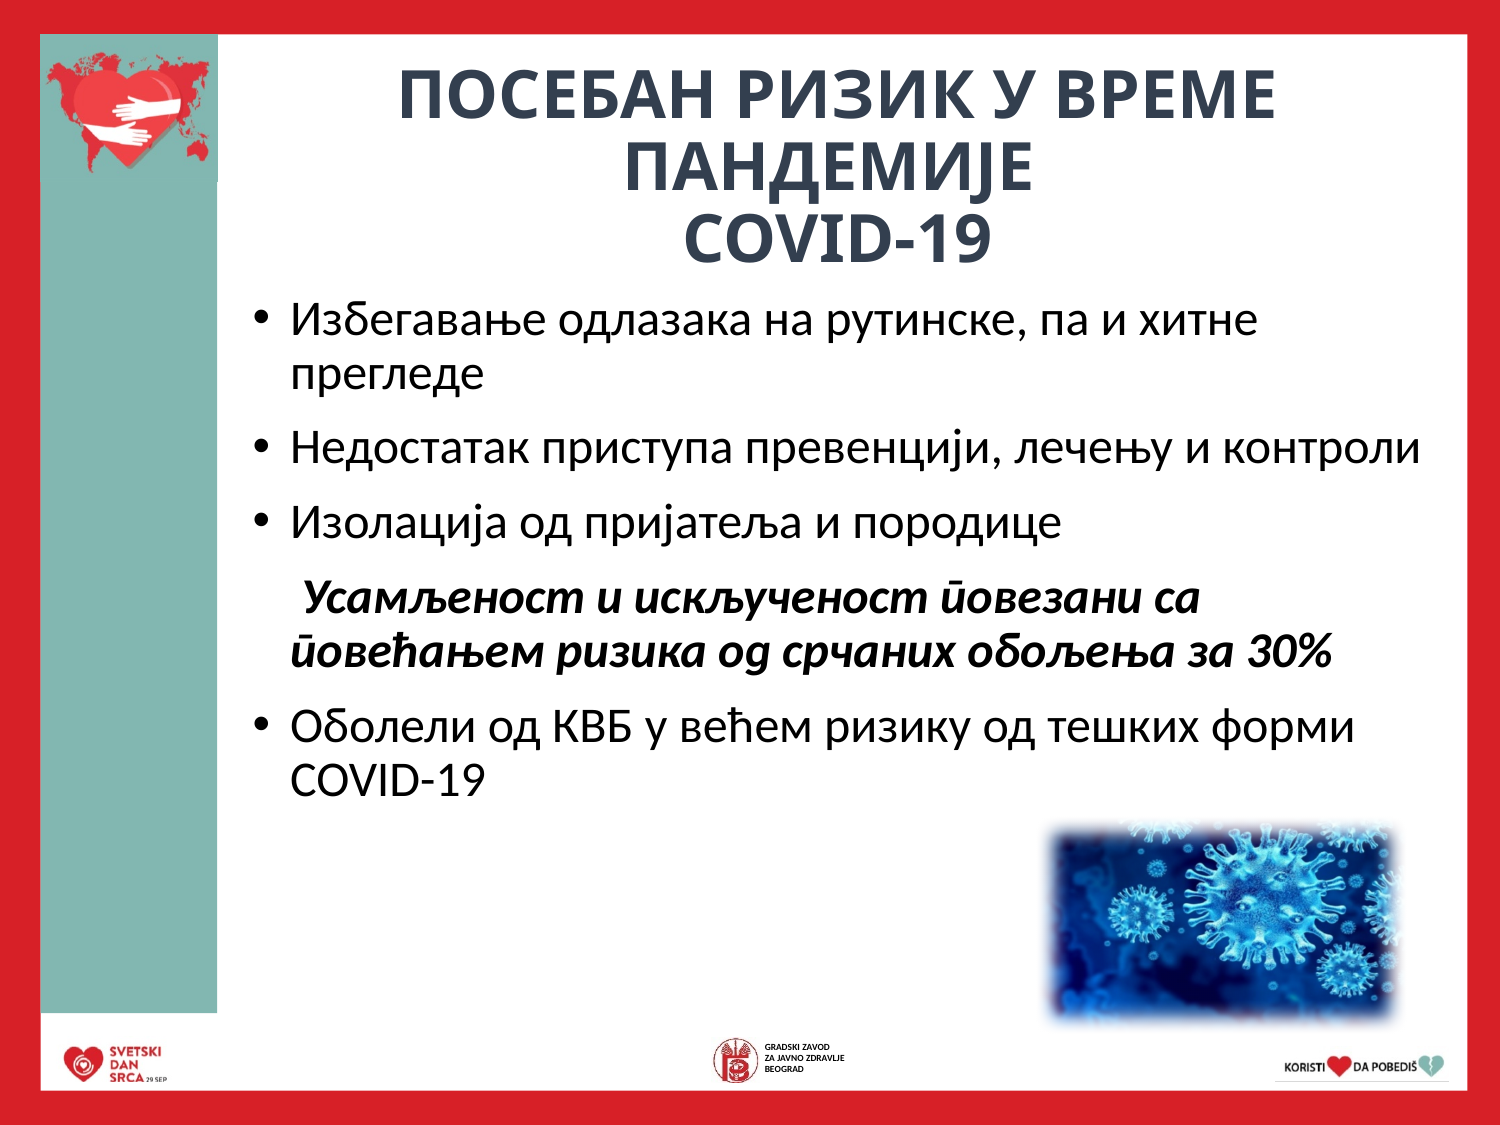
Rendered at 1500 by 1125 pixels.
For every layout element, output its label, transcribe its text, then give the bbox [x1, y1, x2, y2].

picture [40, 34, 218, 181]
picture [56, 1036, 186, 1082]
picture [1034, 815, 1408, 1035]
picture [711, 1037, 760, 1083]
picture [1275, 1046, 1449, 1083]
list Избегавање одлазака на рутинске, па и хитне прегледе Недостатак приступа превенцији, лечењу и контроли Изолација од пријатеља и породице Усамљеност и искљученост повезани са повећањем ризика од срчаних обољења за 30% Оболели од КВБ у већем ризику од тешких форми COVID-19 [237, 284, 1438, 999]
title ПОСЕБАН РИЗИК У ВРЕМЕ ПАНДЕМИЈЕ COVID-19 [237, 59, 1438, 278]
